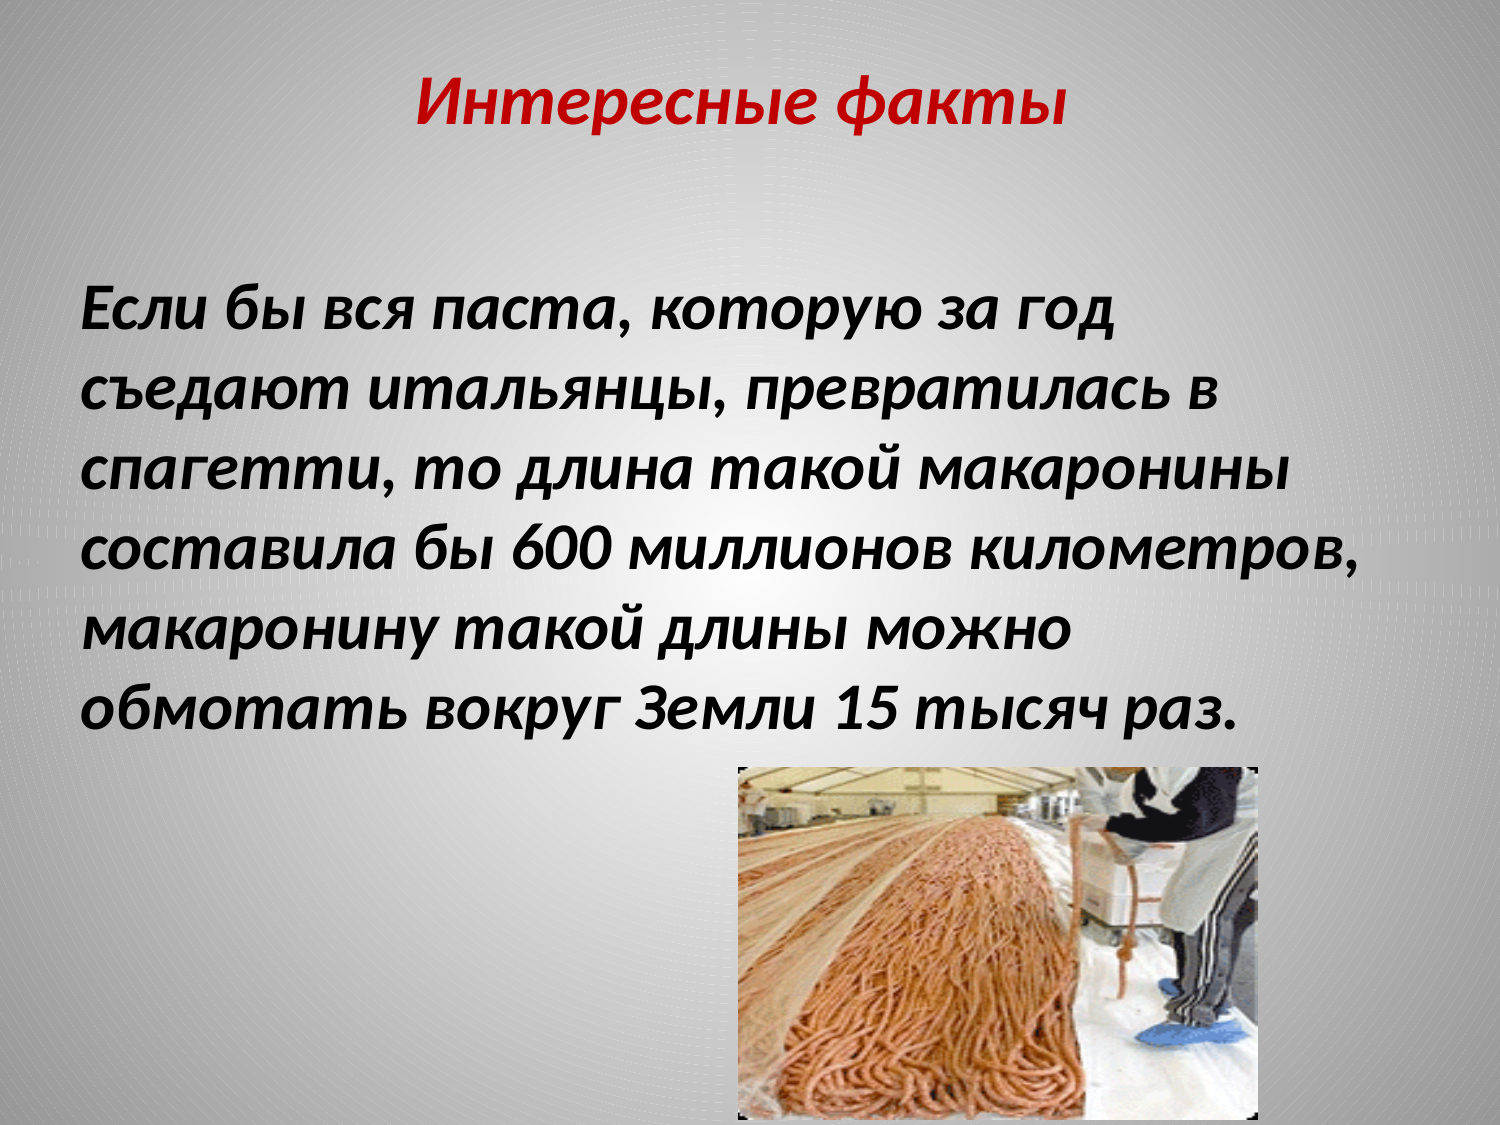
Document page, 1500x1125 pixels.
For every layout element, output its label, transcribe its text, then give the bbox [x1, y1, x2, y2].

picture [737, 767, 1259, 1120]
list Если бы вся паста, которую за год съедают итальянцы, превратилась в спагетти, то длина такой макаронины составила бы 600 миллионов километров, макаронину такой длины можно обмотать вокруг Земли 15 тысяч раз. [64, 255, 1415, 998]
title Интересные факты [75, 45, 1425, 233]
